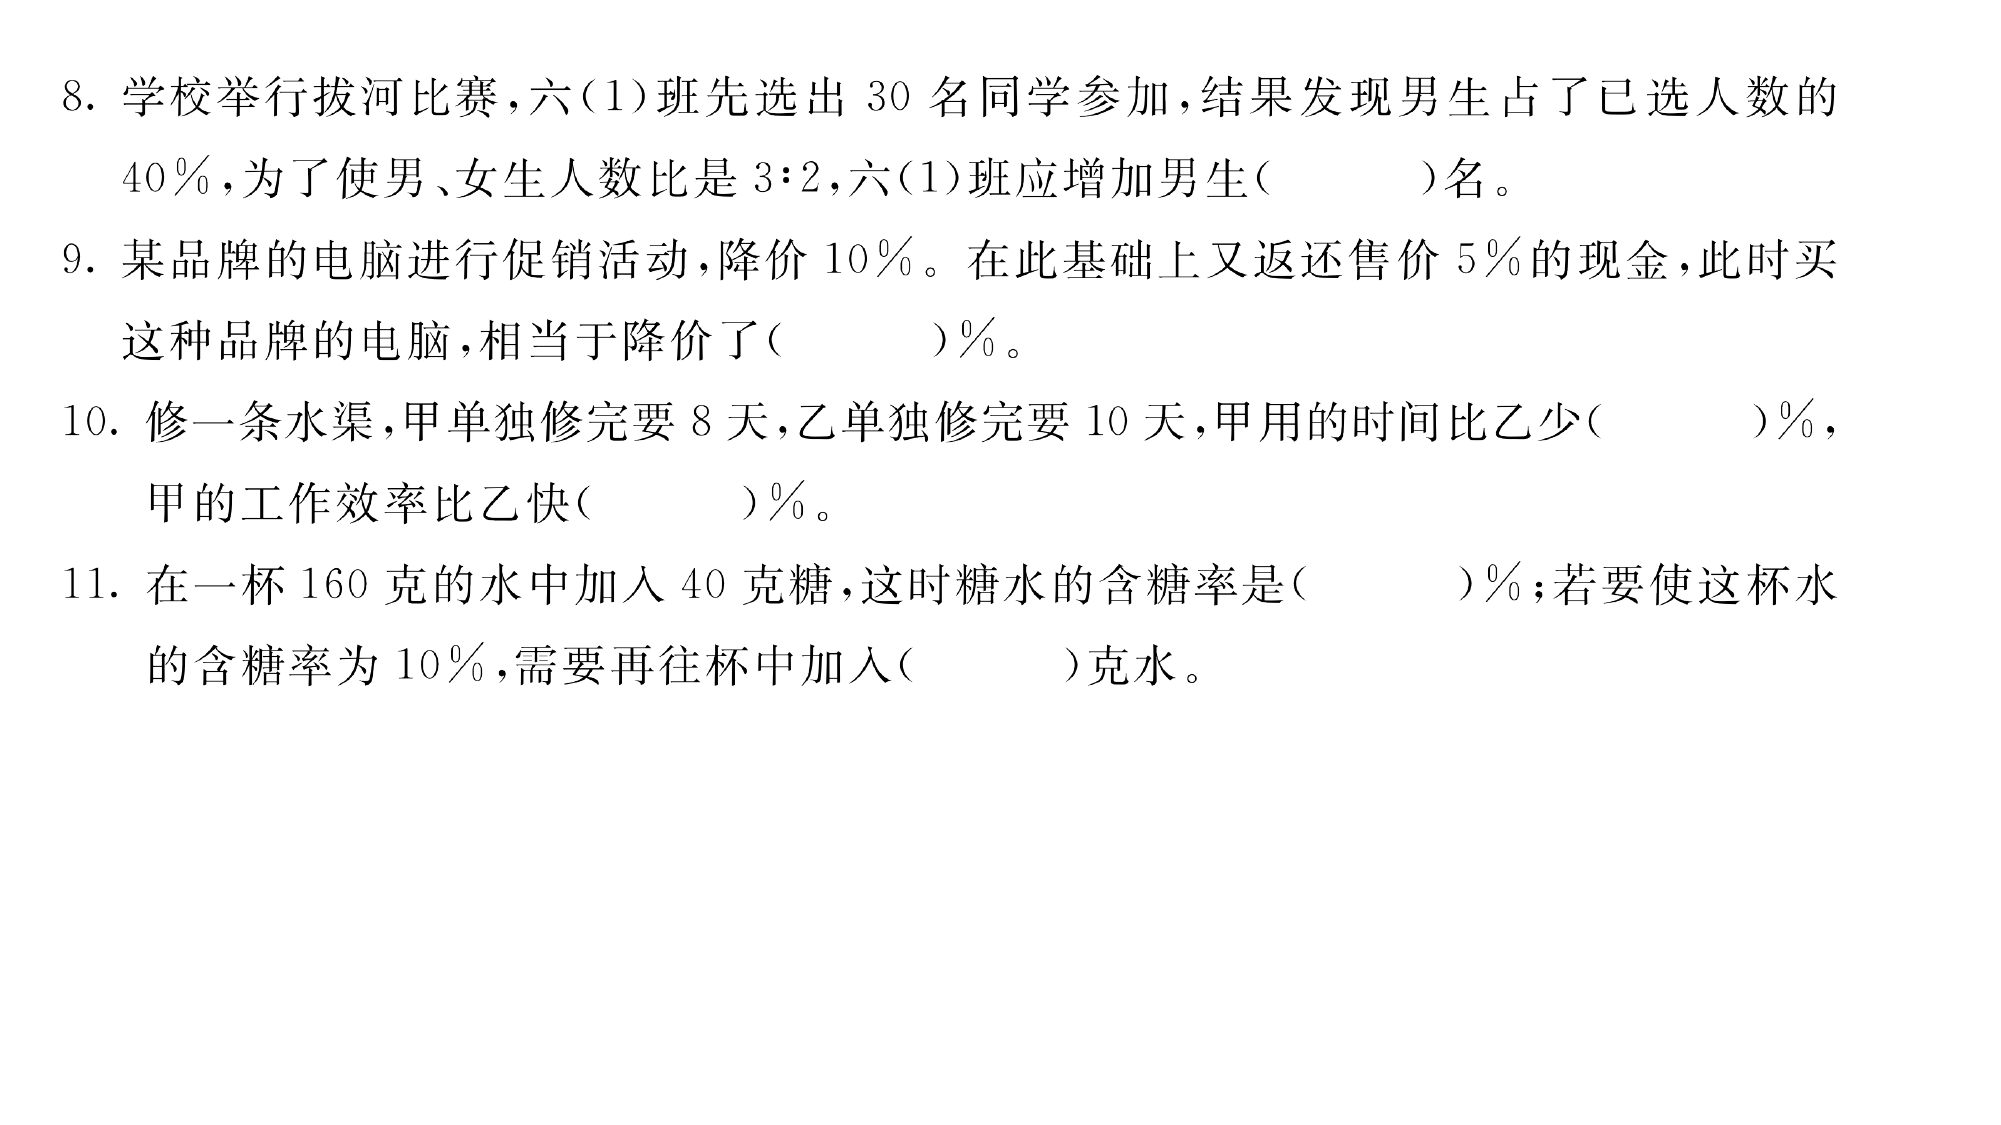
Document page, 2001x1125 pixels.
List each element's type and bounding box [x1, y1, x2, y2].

picture [58, 58, 1949, 708]
